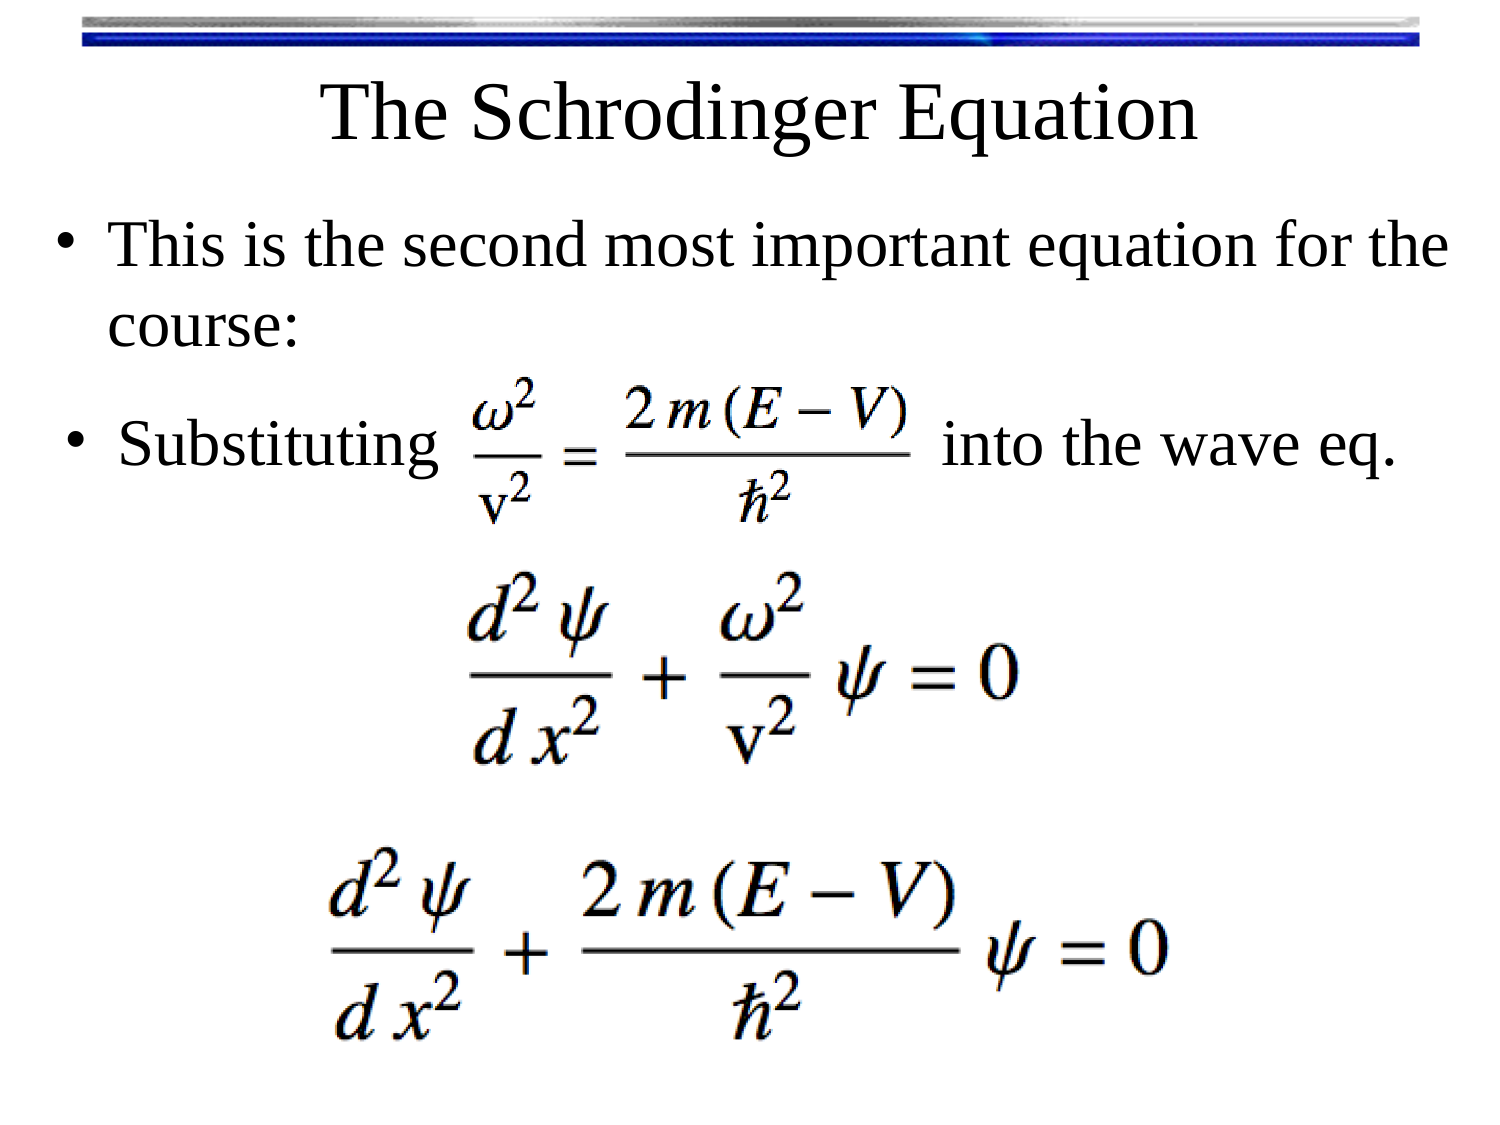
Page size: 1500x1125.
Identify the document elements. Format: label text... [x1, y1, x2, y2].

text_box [443, 345, 928, 551]
text_box The Schrodinger Equation [22, 13, 1498, 199]
picture [442, 552, 1031, 789]
text_box This is the second most important equation for the course: [37, 199, 1463, 503]
text_box Substituting into the wave eq. [32, 391, 438, 486]
picture [312, 818, 1186, 1078]
text_box Substituting into the wave eq. [932, 391, 1458, 486]
picture [79, 12, 1426, 52]
